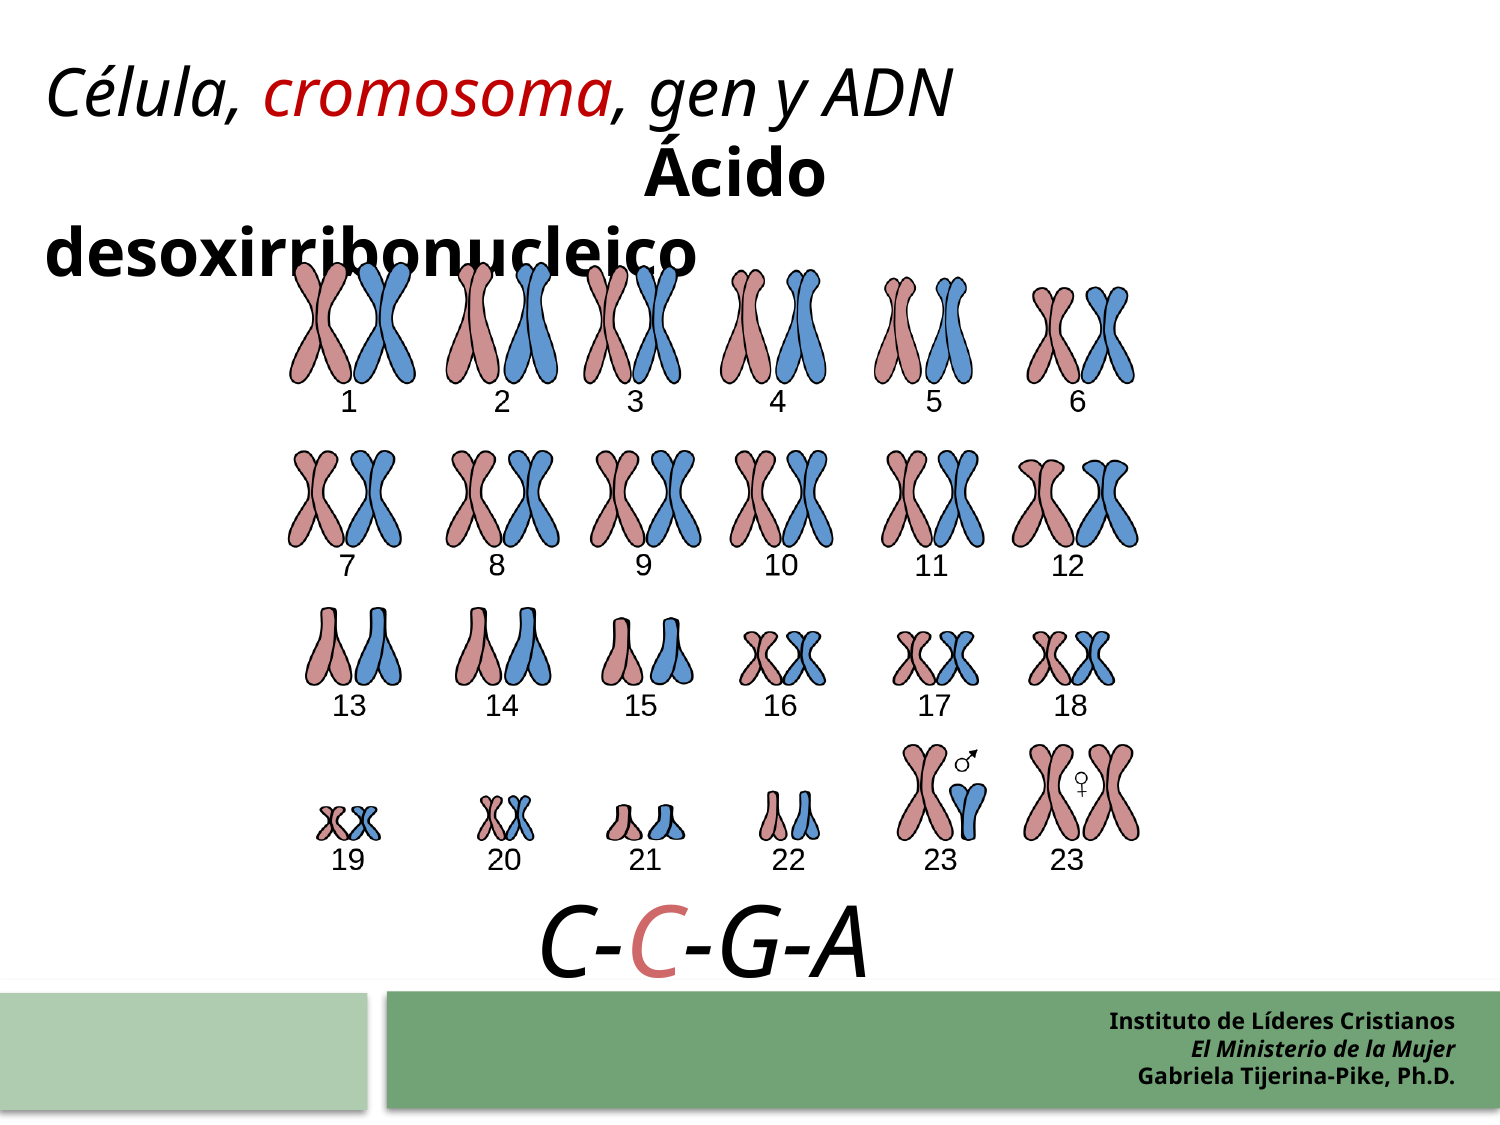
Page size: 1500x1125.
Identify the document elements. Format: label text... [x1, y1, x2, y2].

text_box C-C-G-A [0, 869, 1424, 1005]
picture [265, 243, 1163, 879]
text_box Instituto de Líderes Cristianos El Ministerio de la Mujer Gabriela Tijerina-Pike, Ph.D. [242, 999, 1471, 1097]
text_box Célula, cromosoma, gen y ADN Ácido desoxirribonucleico [29, 42, 1471, 298]
